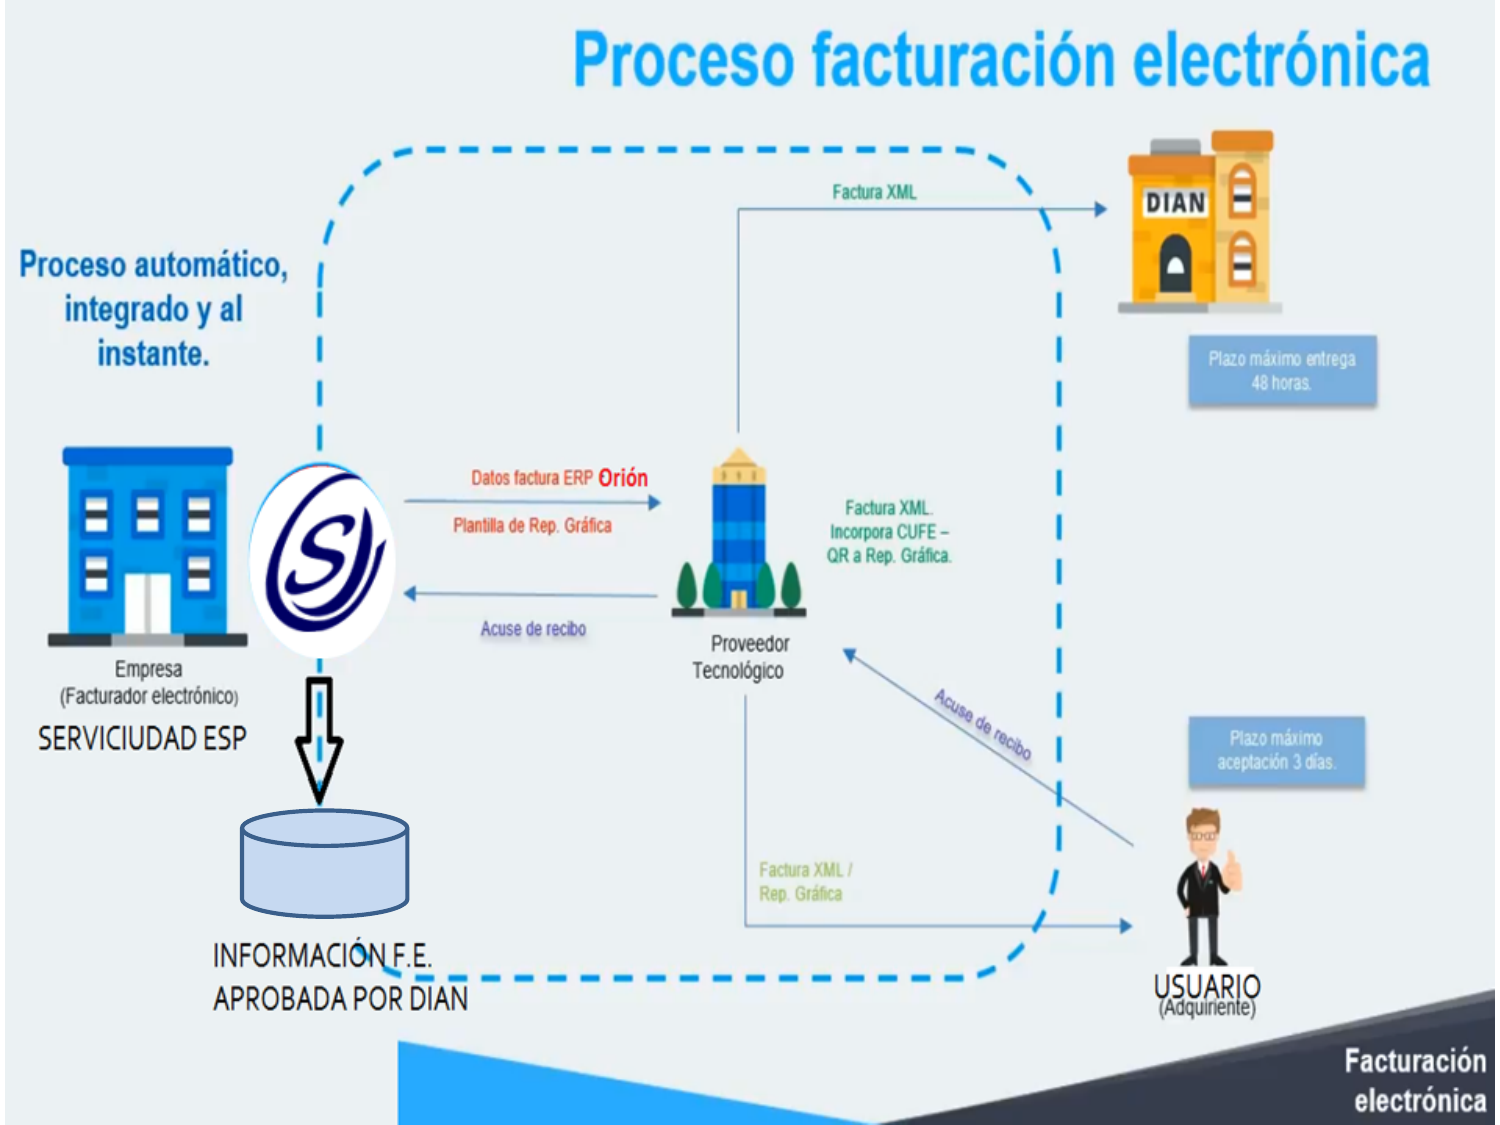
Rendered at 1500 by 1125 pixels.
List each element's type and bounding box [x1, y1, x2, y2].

text_box [5, 0, 1495, 1125]
